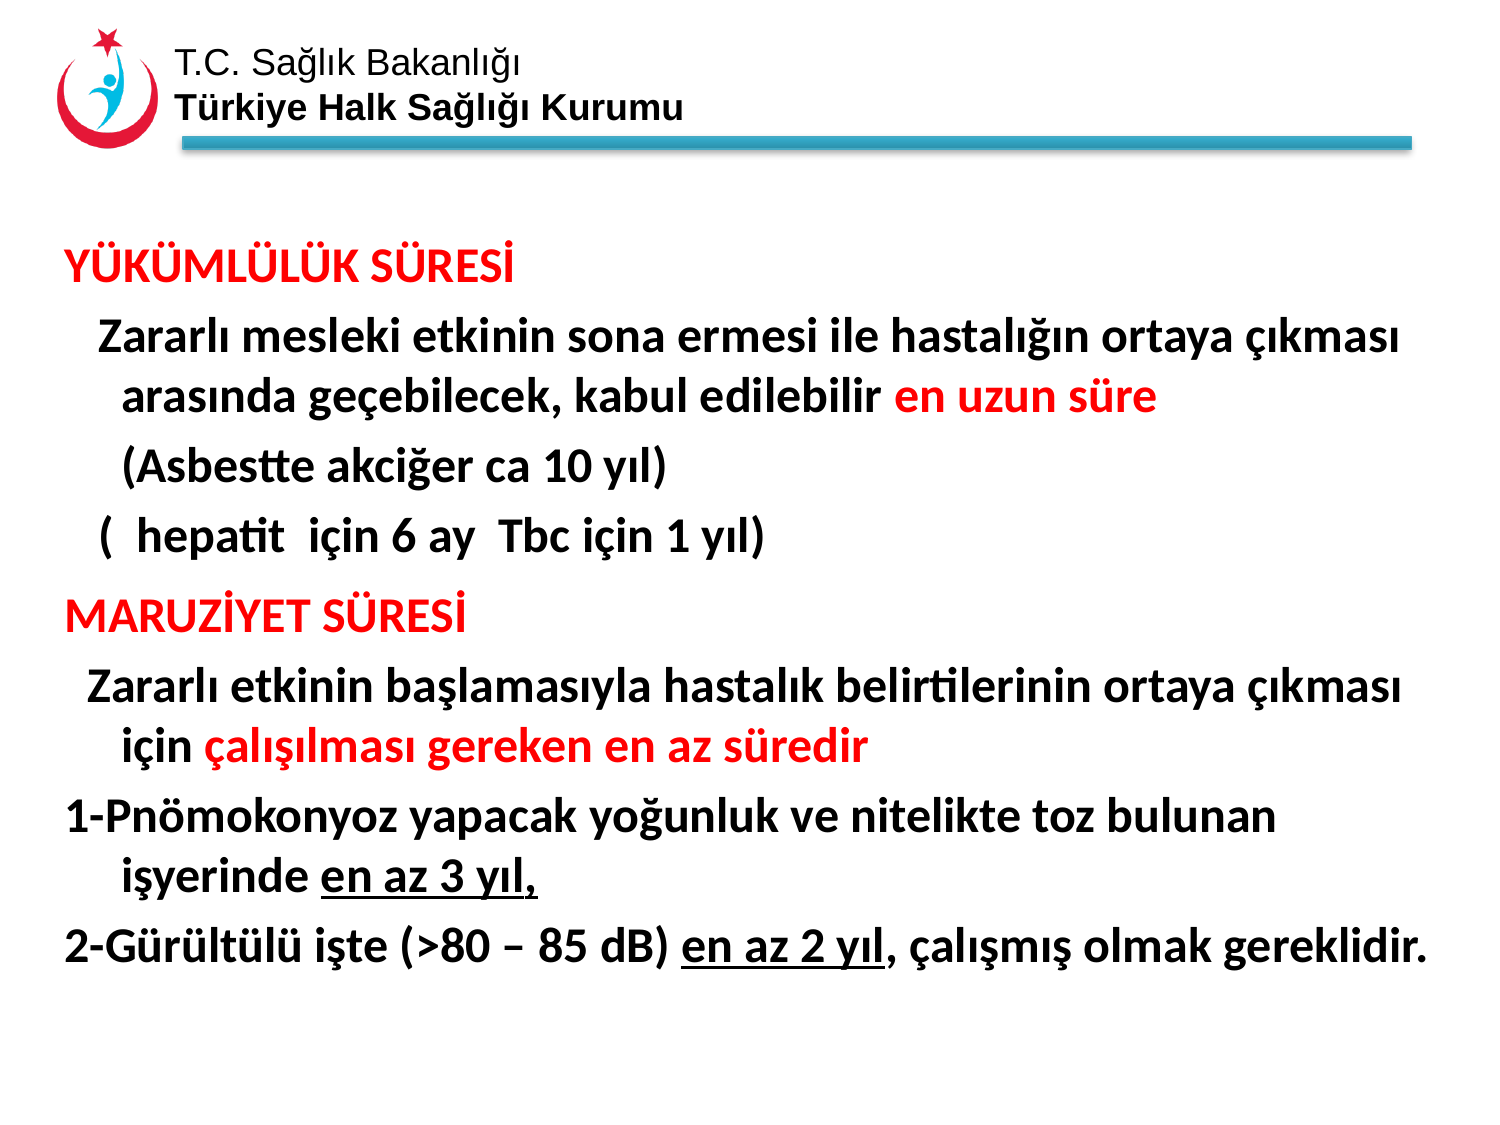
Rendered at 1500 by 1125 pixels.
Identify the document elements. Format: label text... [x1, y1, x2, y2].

text_box YÜKÜMLÜLÜK SÜRESİ Zararlı mesleki etkinin sona ermesi ile hastalığın ortaya çıkması arasında geçebilecek, kabul edilebilir en uzun süre (Asbestte akciğer ca 10 yıl) ( hepatit için 6 ay Tbc için 1 yıl) [49, 224, 1445, 600]
text_box MARUZİYET SÜRESİ Zararlı etkinin başlamasıyla hastalık belirtilerinin ortaya çıkması için çalışılması gereken en az süredir 1-Pnömokonyoz yapacak yoğunluk ve nitelikte toz bulunan işyerinde en az 3 yıl, 2-Gürültülü işte (>80 – 85 dB) en az 2 yıl, çalışmış olmak gereklidir. [50, 575, 1468, 1125]
picture [43, 23, 175, 161]
